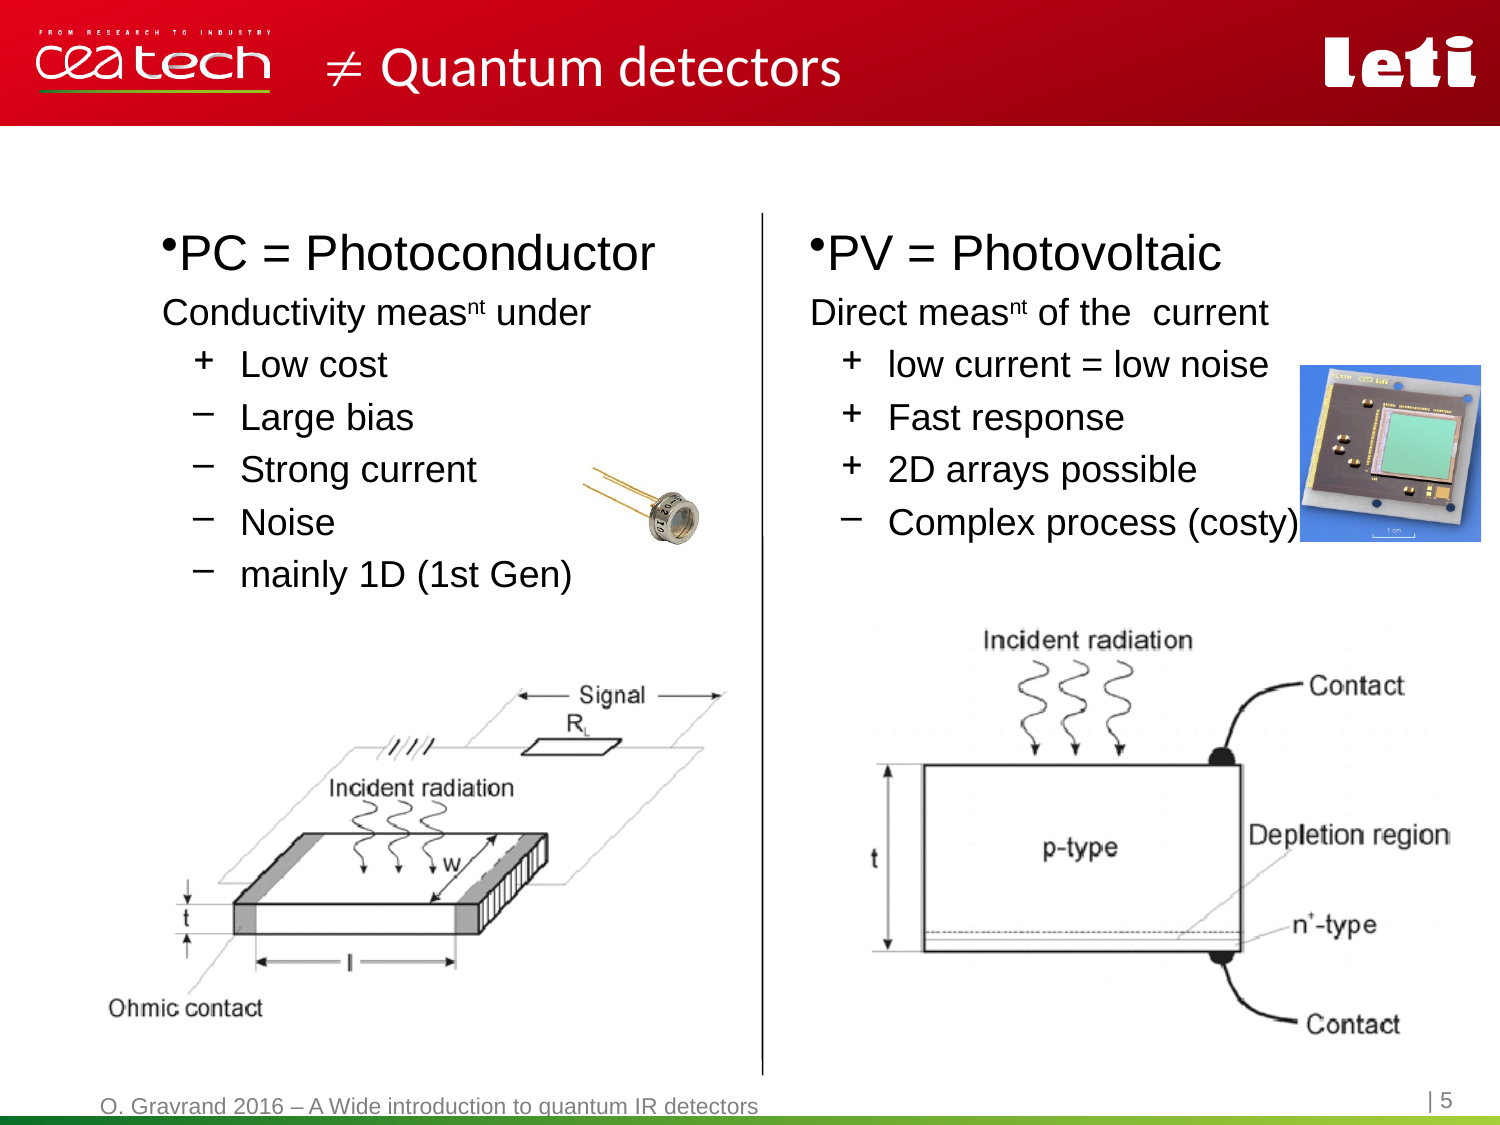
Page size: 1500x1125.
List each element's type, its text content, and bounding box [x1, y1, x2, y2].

picture [36, 30, 270, 93]
picture [852, 619, 1465, 1042]
title  Quantum detectors [306, 33, 1301, 93]
picture [1325, 36, 1476, 87]
picture [77, 674, 729, 1024]
picture [571, 436, 710, 576]
picture [1299, 365, 1482, 542]
